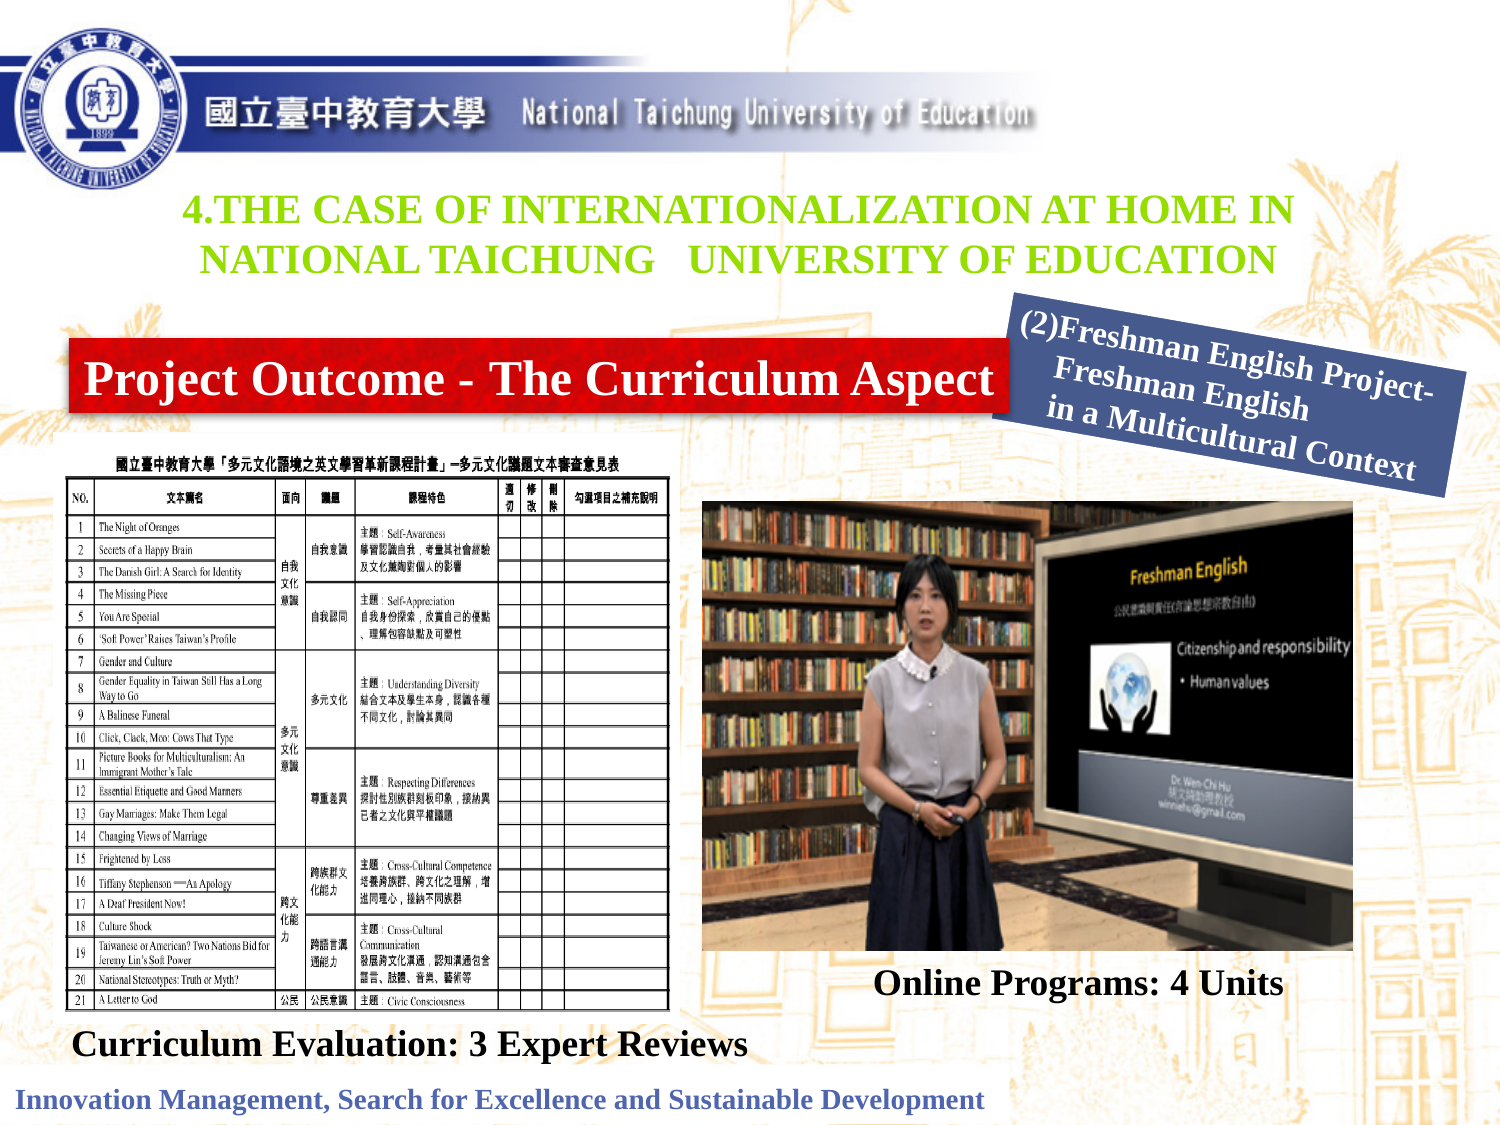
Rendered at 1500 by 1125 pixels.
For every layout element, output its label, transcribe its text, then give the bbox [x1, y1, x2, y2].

text_box Innovation Management, Search for Excellence and Sustainable Development [0, 1064, 1010, 1125]
table_cell 9 [984, 365, 1477, 507]
text_box Project Outcome - The Curriculum Aspect [68, 338, 1010, 413]
text_box 4.The Case of Internationalization at home in National Taichung University of Education [100, 174, 1388, 290]
text_box (2)Freshman English Project- Freshman English in a Multicultural Context [987, 290, 1474, 505]
picture [0, 0, 1500, 1125]
text_box Online Programs: 4 Units [858, 960, 1300, 1011]
text_box Curriculum Evaluation: 3 Expert Reviews [56, 1011, 764, 1072]
